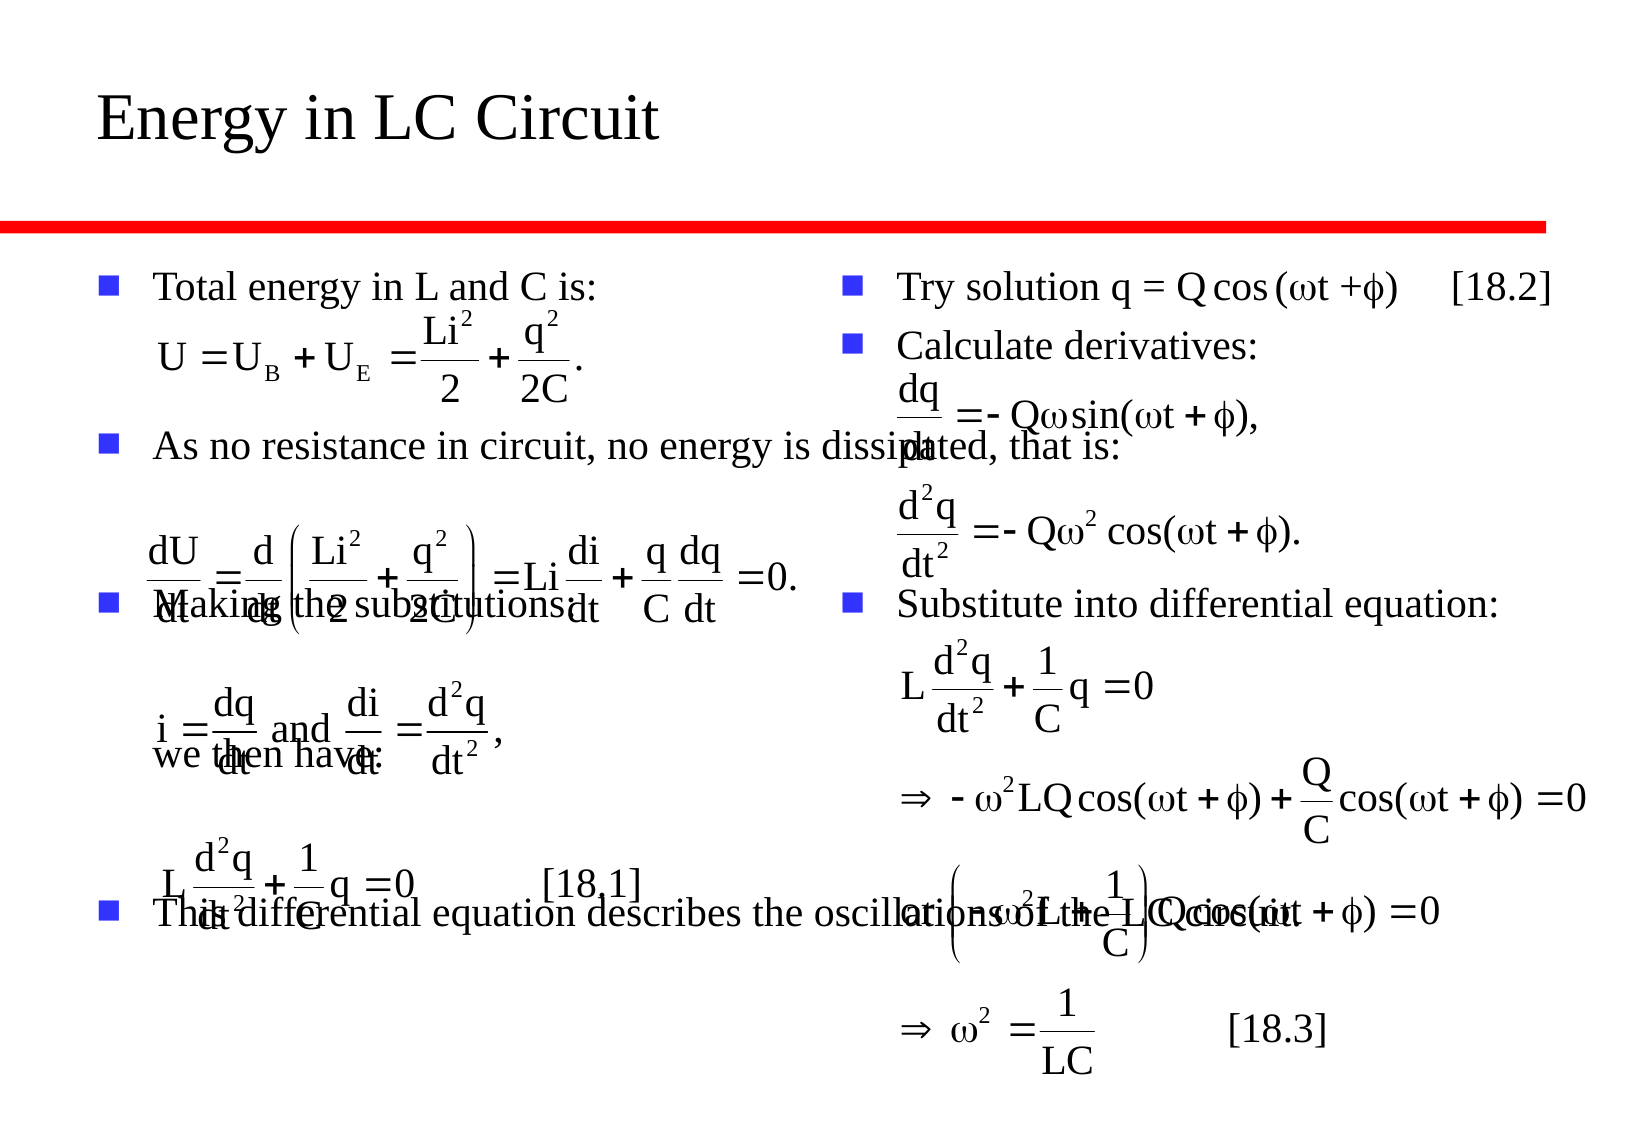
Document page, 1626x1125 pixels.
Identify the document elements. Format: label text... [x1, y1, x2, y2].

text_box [892, 365, 1304, 583]
title Energy in LC Circuit [80, 18, 1544, 207]
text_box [142, 519, 800, 641]
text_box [152, 301, 587, 409]
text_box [896, 630, 1592, 1082]
list Total energy in L and C is: As no resistance in circuit, no energy is dissipated, that is: Making the substitutions: we then have: This differential equation describes the oscillations of the LC circuit. [80, 251, 824, 1095]
list Try solution q = Q cos (wt +f) [18.2] Calculate derivatives: Substitute into differential equation: [824, 251, 1578, 1095]
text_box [157, 828, 644, 936]
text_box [153, 673, 507, 781]
